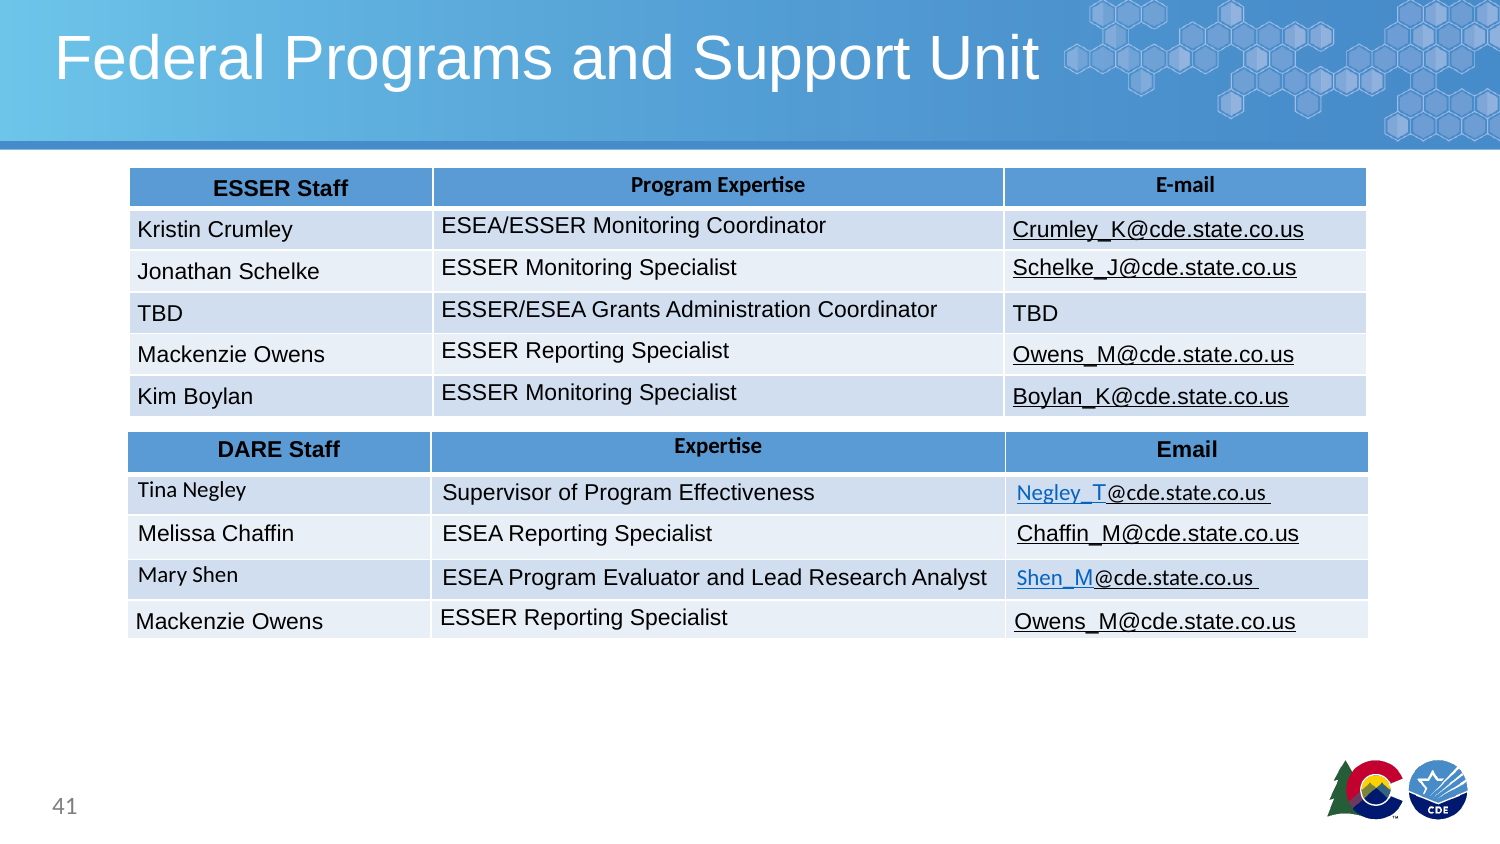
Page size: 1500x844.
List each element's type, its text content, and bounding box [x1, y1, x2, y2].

table_header Program Expertise [434, 168, 1003, 206]
table_cell Jonathan Schelke [130, 251, 432, 291]
picture [0, 0, 1500, 150]
table_cell ESSER Reporting Specialist [432, 601, 1005, 638]
table_cell Owens_M@cde.state.co.us [1005, 334, 1366, 374]
title Federal Programs and Support Unit [54, 25, 1047, 136]
table_cell TBD [130, 293, 432, 333]
table_header Email [1006, 432, 1368, 472]
picture [1326, 759, 1468, 820]
table_cell Schelke_J@cde.state.co.us [1005, 251, 1366, 291]
table_cell Crumley_K@cde.state.co.us [1005, 211, 1366, 249]
table_header DARE Staff [128, 432, 430, 472]
table_cell Boylan_K@cde.state.co.us [1005, 376, 1366, 416]
table_header E-mail [1005, 168, 1366, 206]
table_cell Tina Negley [128, 477, 430, 514]
table_cell Kim Boylan [130, 376, 432, 416]
table_cell ESEA Program Evaluator and Lead Research Analyst [432, 560, 1005, 599]
table_cell ESEA/ESSER Monitoring Coordinator [434, 211, 1003, 249]
table_cell Mary Shen [128, 560, 430, 599]
table_cell Chaffin_M@cde.state.co.us [1006, 516, 1368, 559]
table_cell ESSER/ESEA Grants Administration Coordinator [434, 293, 1003, 333]
table_cell Mackenzie Owens [128, 601, 430, 638]
table_cell Shen_M@cde.state.co.us [1006, 560, 1368, 599]
table_cell ESSER Reporting Specialist [434, 334, 1003, 374]
table_cell Negley_T@cde.state.co.us [1006, 477, 1368, 514]
table_cell ESEA Reporting Specialist [432, 516, 1005, 559]
table_cell Supervisor of Program Effectiveness [432, 477, 1005, 514]
table_header ESSER Staff [130, 168, 432, 206]
table_cell Melissa Chaffin [128, 516, 430, 559]
table_cell ESSER Monitoring Specialist [434, 251, 1003, 291]
table_cell Owens_M@cde.state.co.us [1006, 601, 1368, 638]
table_cell Kristin Crumley [130, 211, 432, 249]
table_cell ESSER Monitoring Specialist [434, 376, 1003, 416]
slide_number 41 [40, 782, 379, 827]
table_header Expertise [432, 432, 1005, 472]
table_cell TBD [1005, 293, 1366, 333]
table_cell Mackenzie Owens [130, 334, 432, 374]
